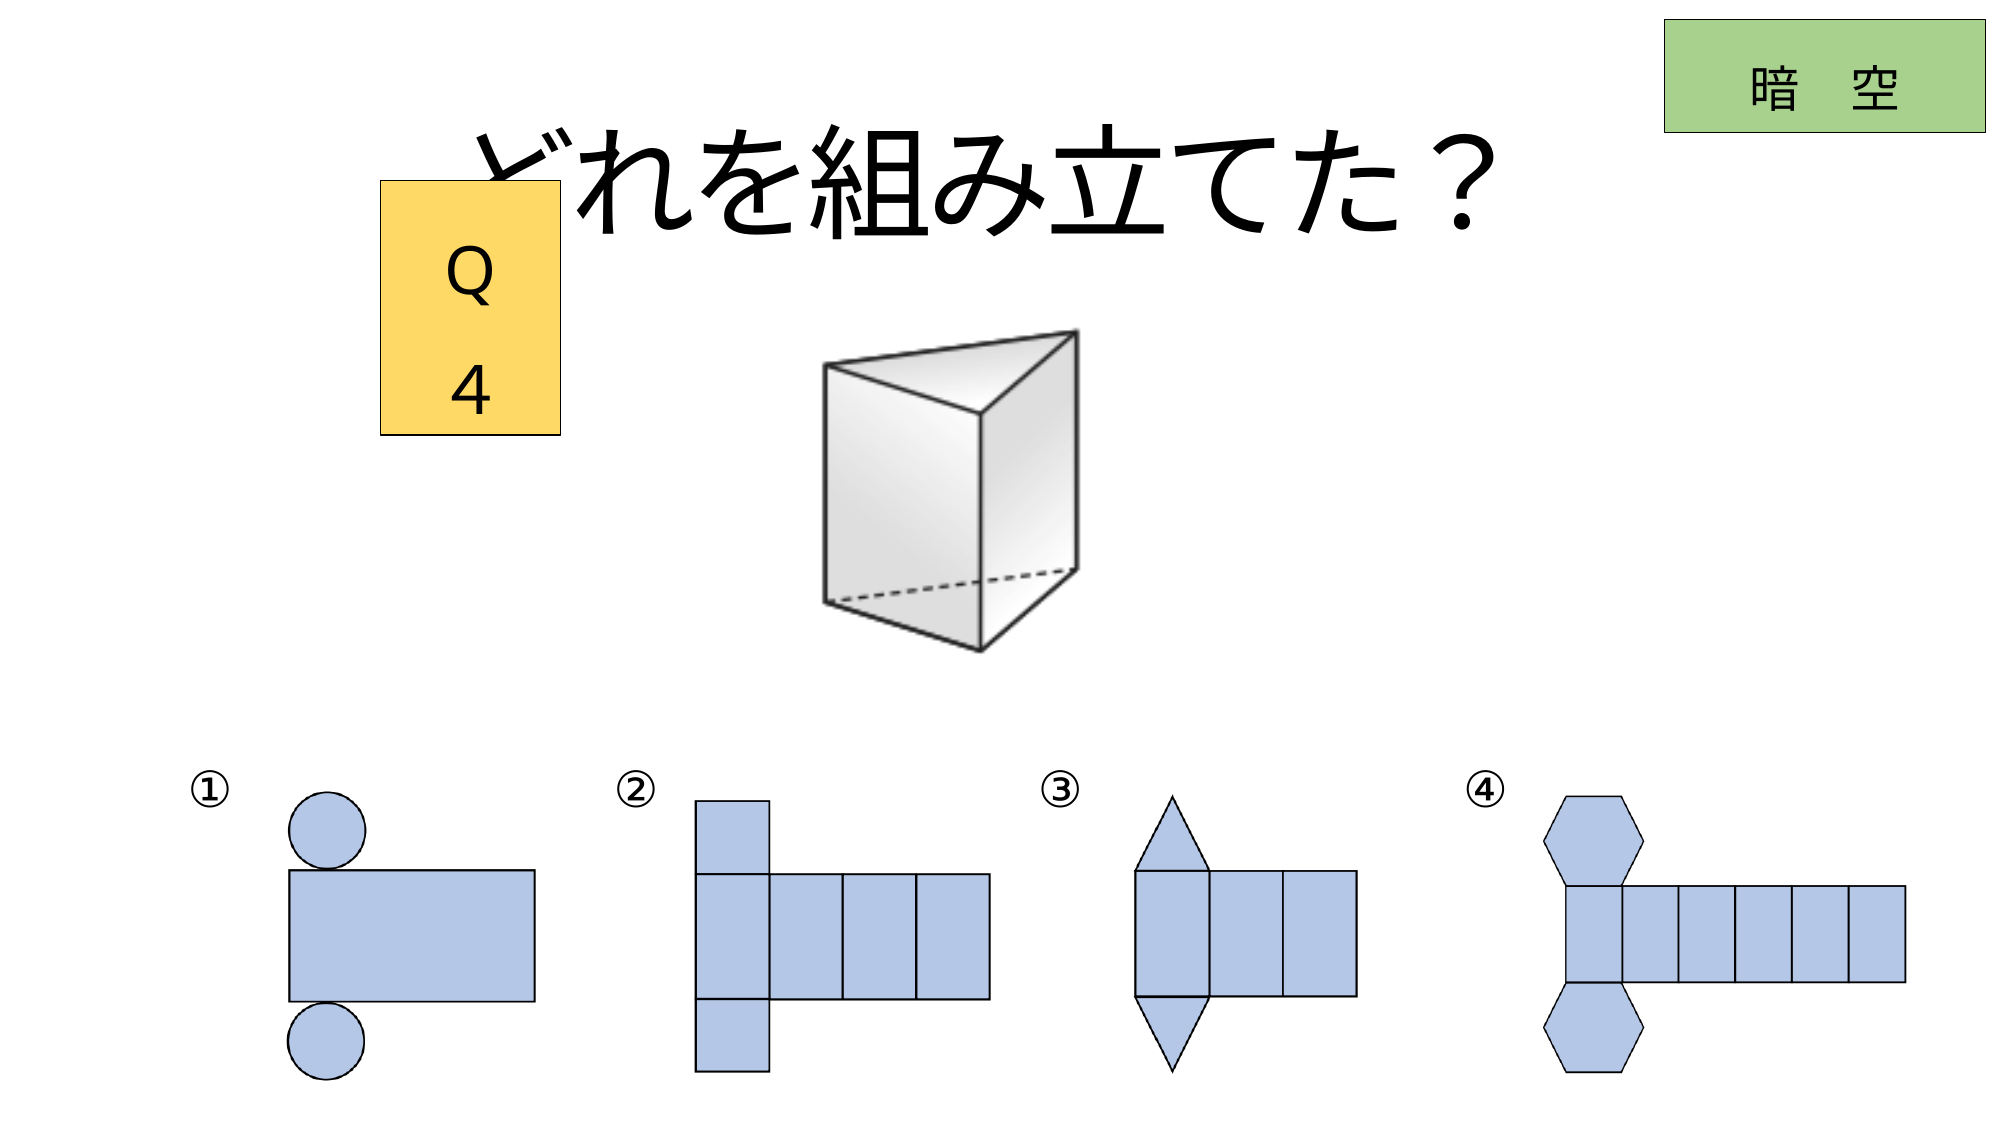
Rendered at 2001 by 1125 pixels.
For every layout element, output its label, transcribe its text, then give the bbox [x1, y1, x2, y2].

text_box Q ４ [380, 180, 561, 436]
picture [1110, 782, 1372, 1091]
table_header ③ [1024, 747, 1447, 1025]
picture [275, 782, 551, 1091]
table_header ① [173, 747, 598, 1025]
subtitle 暗 空 [1664, 19, 1986, 133]
table_header ② [599, 747, 1022, 1025]
picture [1532, 782, 1916, 1085]
table_header ④ [1449, 747, 1872, 1025]
title どれを組み立てた？ [117, 108, 1862, 262]
picture [793, 310, 1106, 677]
picture [686, 787, 1001, 1086]
